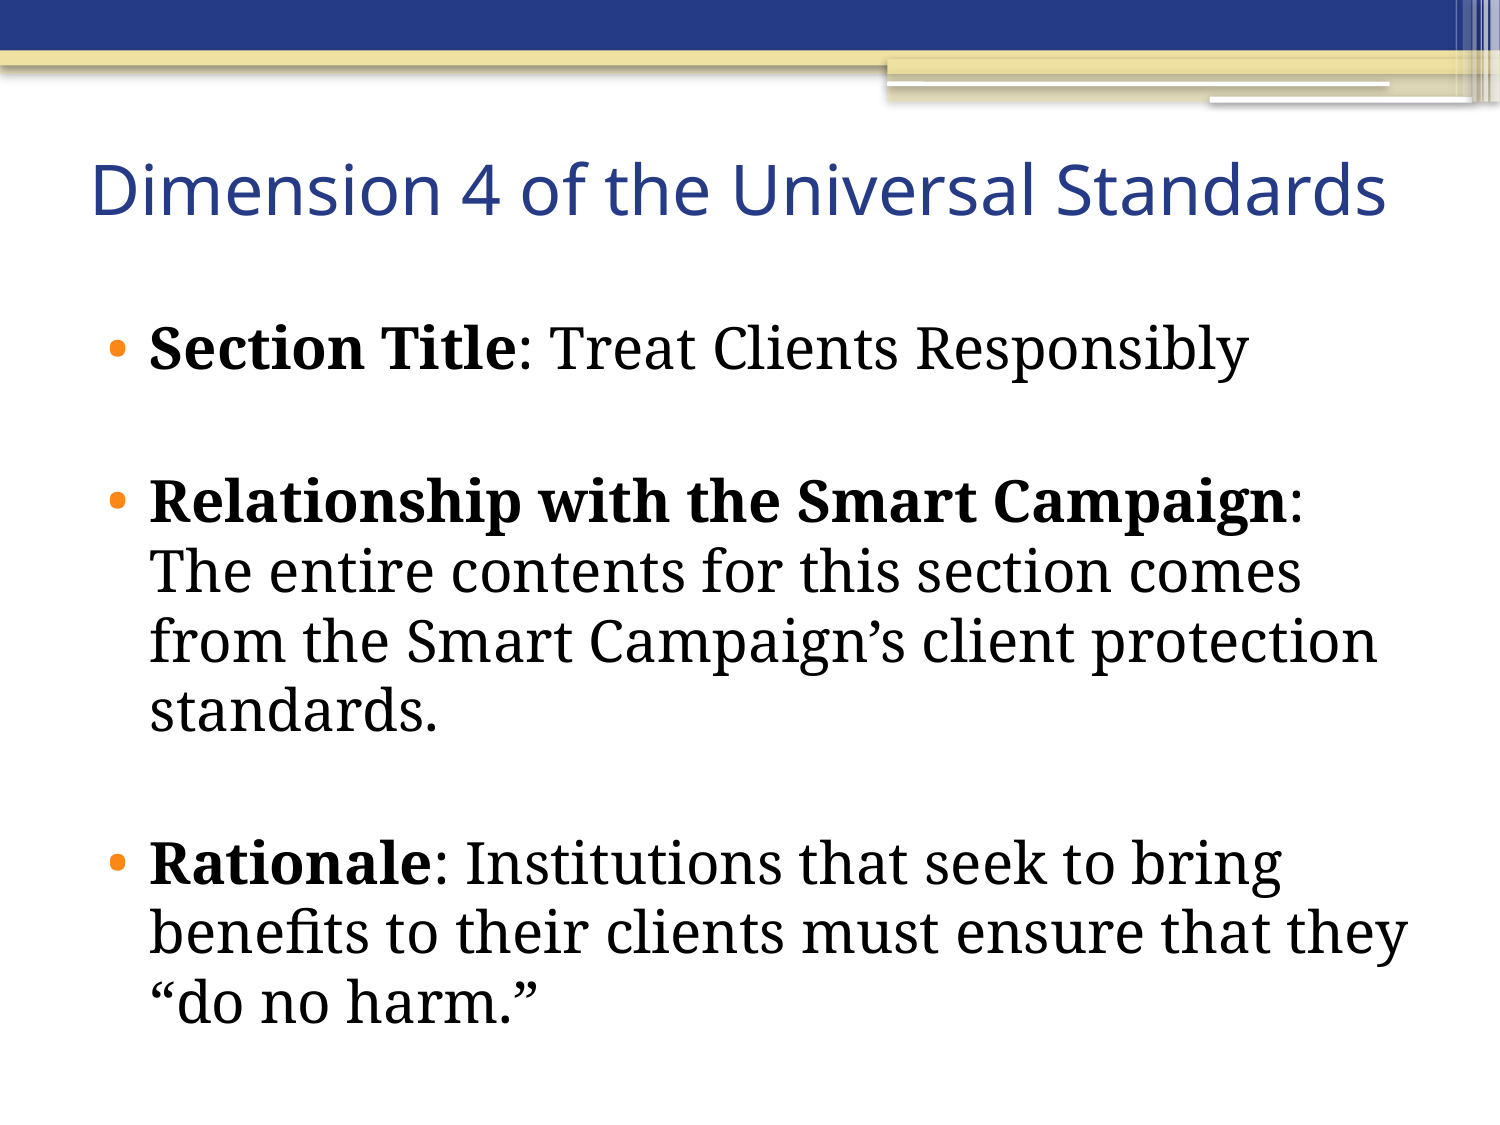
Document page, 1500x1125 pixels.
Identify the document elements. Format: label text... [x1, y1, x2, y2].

list Section Title: Treat Clients Responsibly Relationship with the Smart Campaign: The entire contents for this section comes from the Smart Campaign’s client protection standards. Rationale: Institutions that seek to bring benefits to their clients must ensure that they “do no harm.” [75, 304, 1425, 1079]
title Dimension 4 of the Universal Standards [75, 99, 1425, 275]
